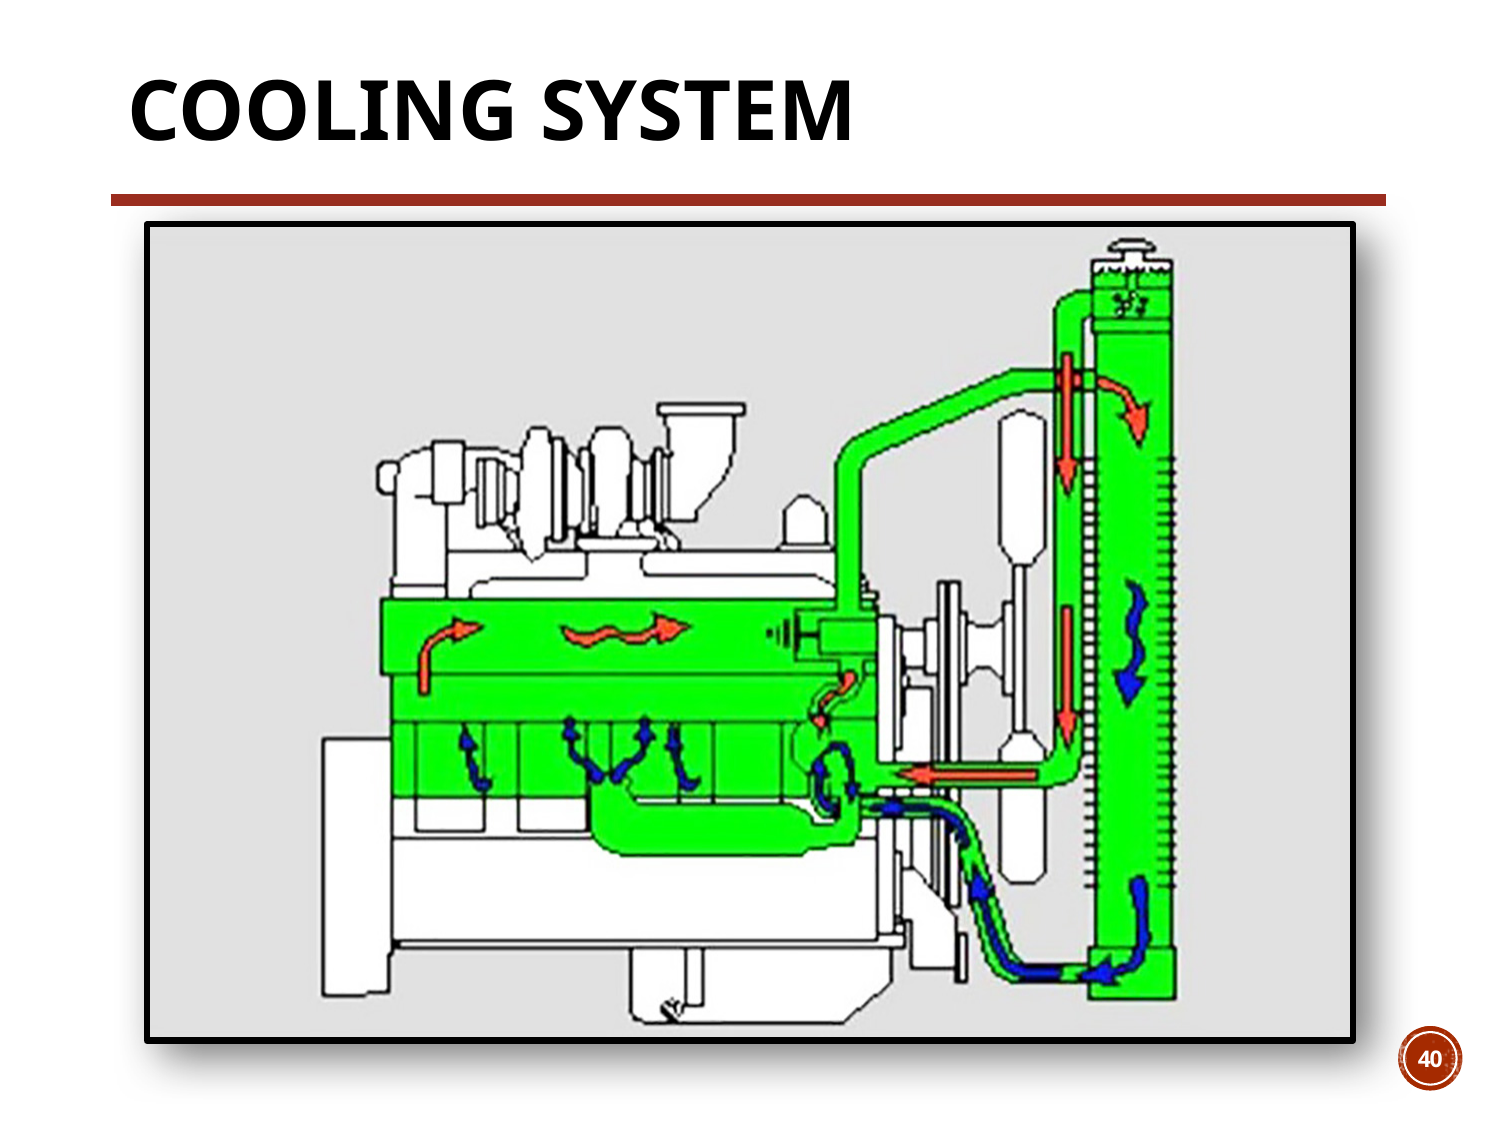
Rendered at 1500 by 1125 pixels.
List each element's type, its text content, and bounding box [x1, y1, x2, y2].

picture [150, 227, 1350, 1037]
title Cooling System [112, 31, 1388, 182]
